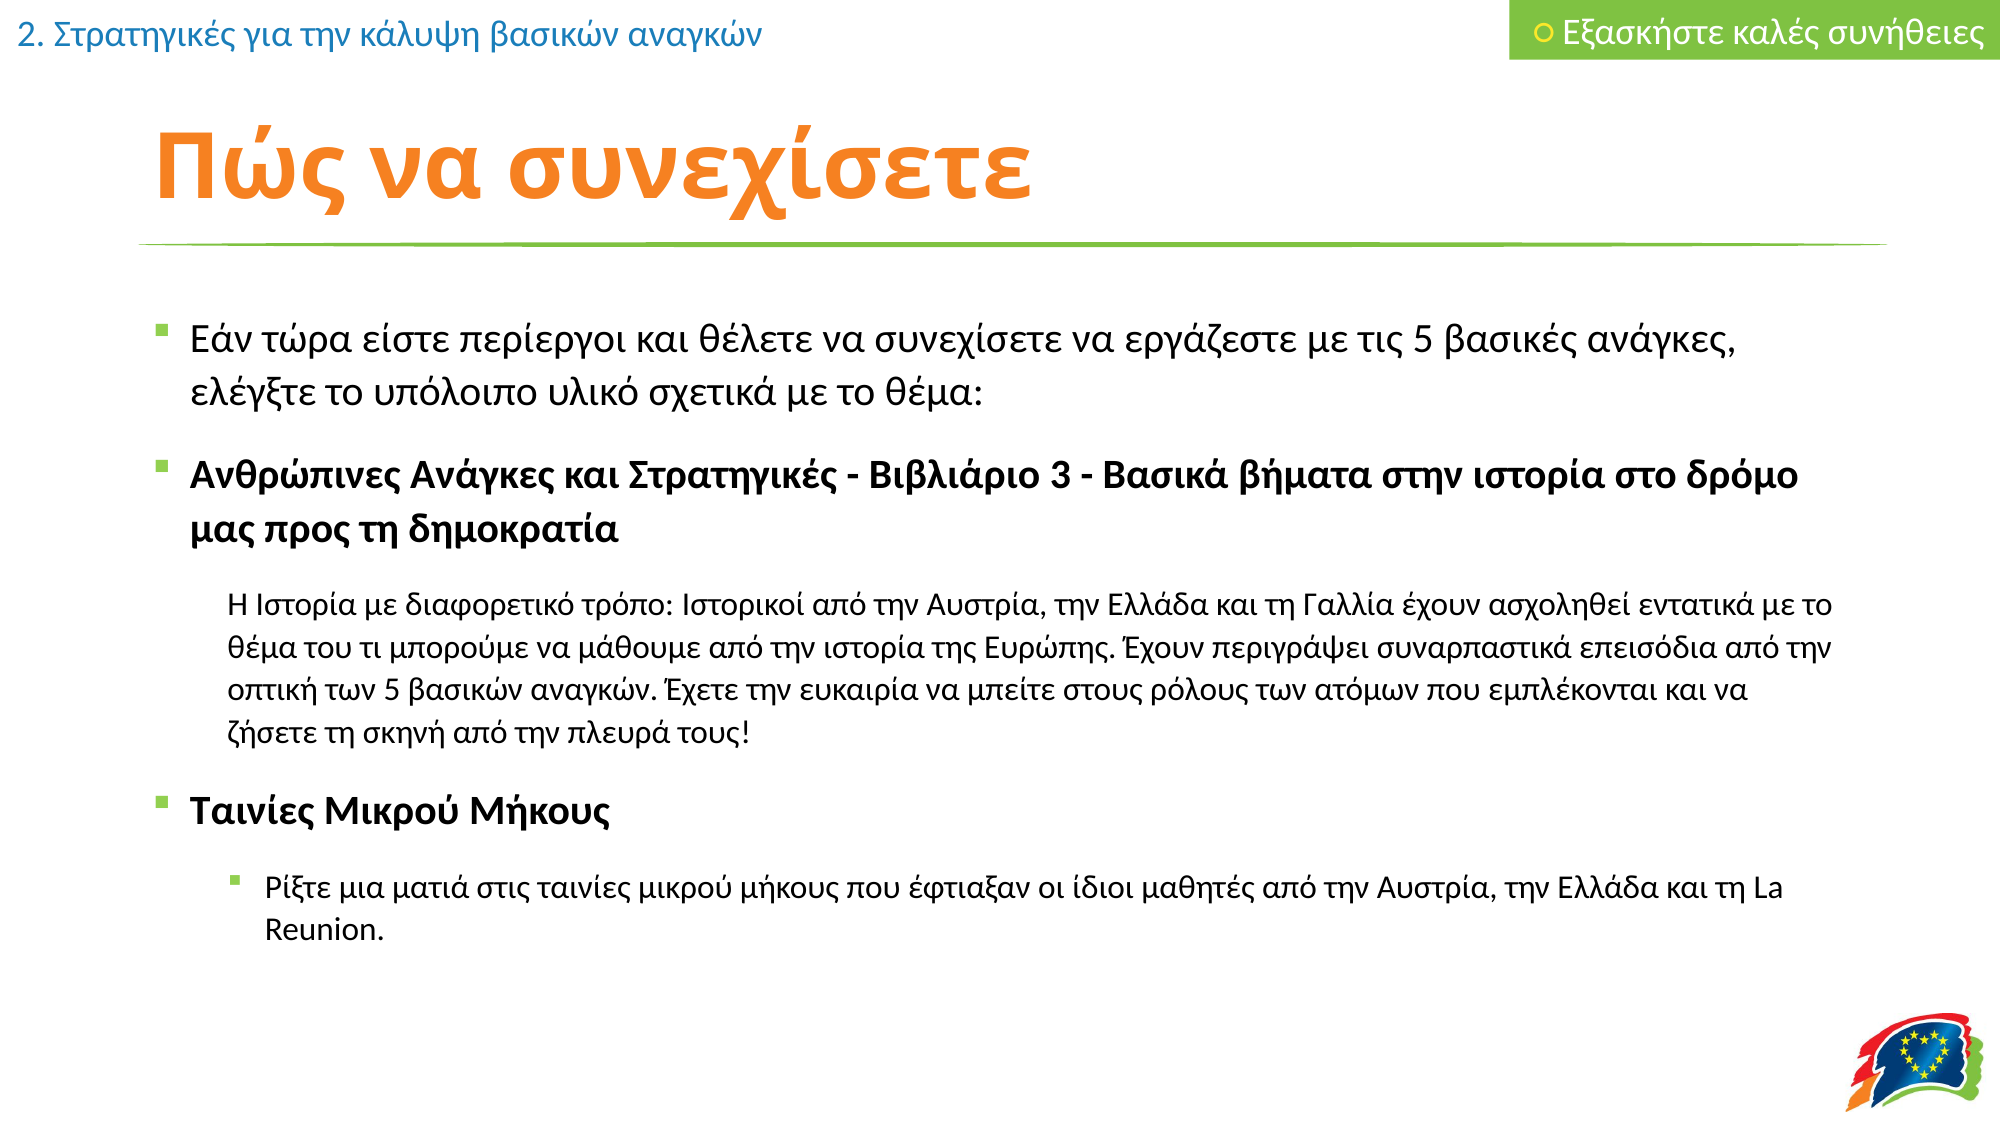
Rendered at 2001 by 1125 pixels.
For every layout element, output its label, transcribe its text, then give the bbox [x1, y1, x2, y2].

title Πώς να συνεχίσετε [137, 59, 1863, 278]
text_box ○ Εξασκήστε καλές συνήθειες [1509, 0, 2000, 60]
list Εάν τώρα είστε περίεργοι και θέλετε να συνεχίσετε να εργάζεστε με τις 5 βασικές ανάγκες, ελέγξτε το υπόλοιπο υλικό σχετικά με το θέμα: Ανθρώπινες Ανάγκες και Στρατηγικές - Βιβλιάριο 3 - Βασικά βήματα στην ιστορία στο δρόμο μας προς τη δημοκρατία Η Ιστορία με διαφορετικό τρόπο: Ιστορικοί από την Αυστρία, την Ελλάδα και τη Γαλλία έχουν ασχοληθεί εντατικά με το θέμα του τι μπορούμε να μάθουμε από την ιστορία της Ευρώπης. Έχουν περιγράψει συναρπαστικά επεισόδια από την οπτική των 5 βασικών αναγκών. Έχετε την ευκαιρία να μπείτε στους ρόλους των ατόμων που εμπλέκονται και να ζήσετε τη σκηνή από την πλευρά τους! Ταινίες Μικρού Μήκους Ρίξτε μια ματιά στις ταινίες μικρού μήκους που έφτιαξαν οι ίδιοι μαθητές από την Αυστρία, την Ελλάδα και τη La Reunion. [137, 299, 1863, 1014]
picture [1845, 1013, 1987, 1112]
